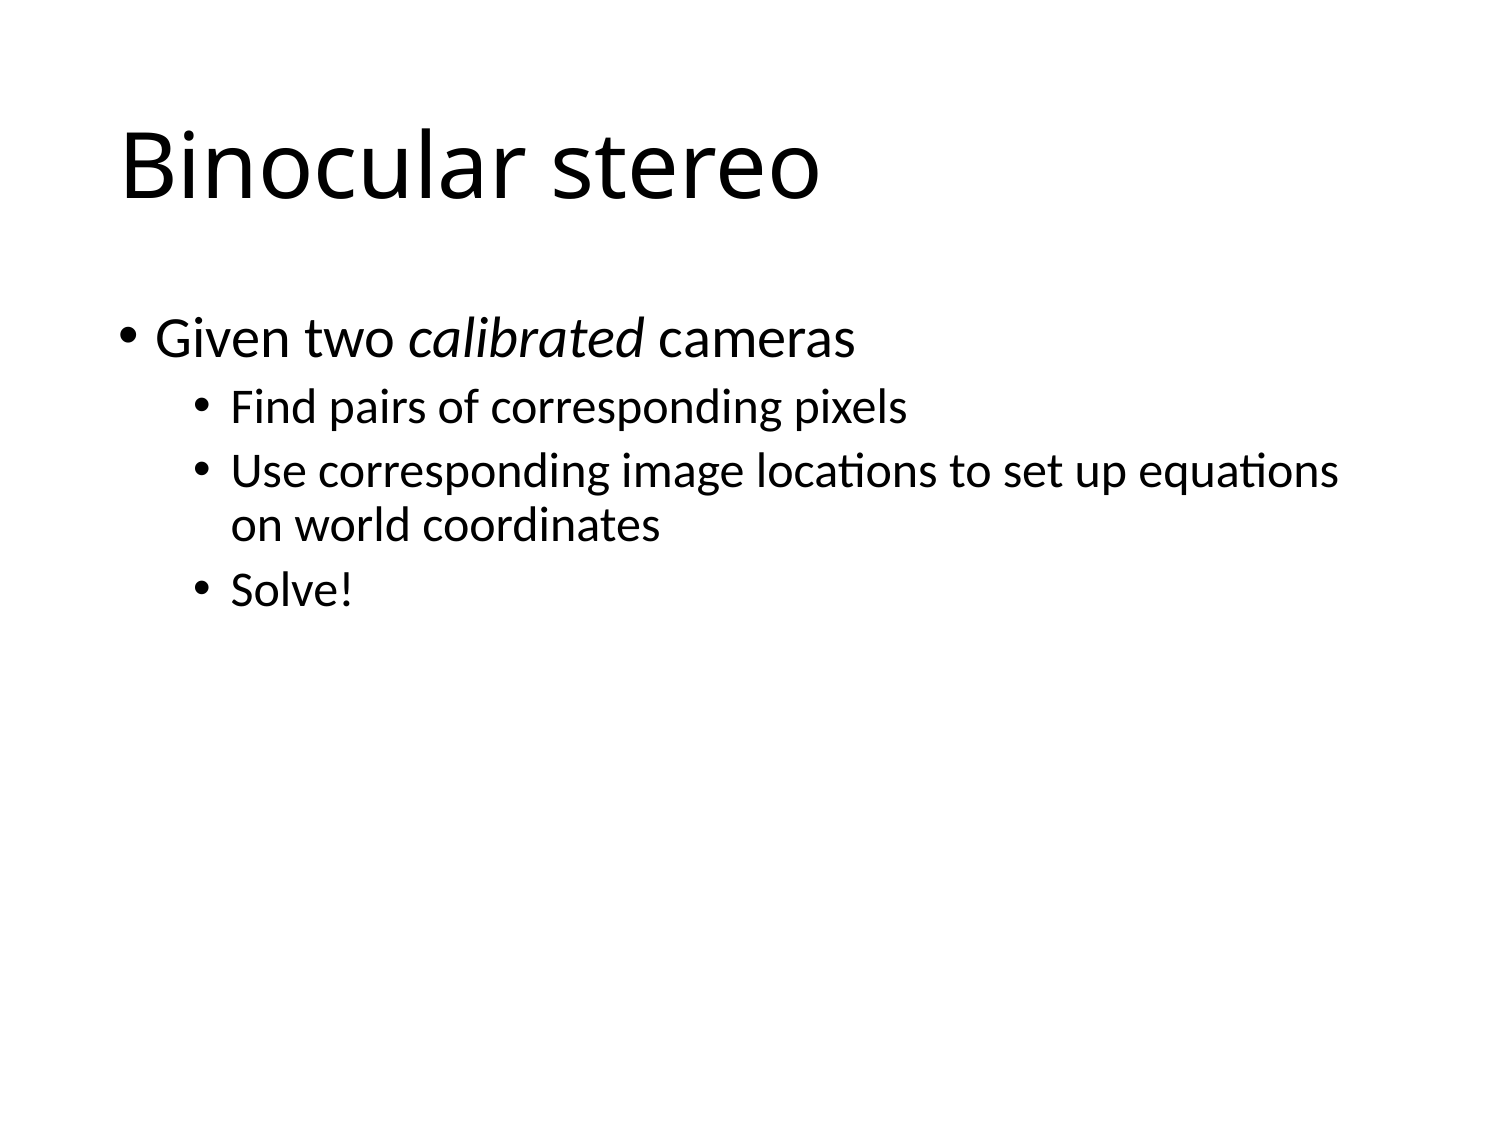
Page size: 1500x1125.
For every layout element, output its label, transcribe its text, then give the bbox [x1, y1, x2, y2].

title Binocular stereo [103, 59, 1397, 278]
list Given two calibrated cameras Find pairs of corresponding pixels Use corresponding image locations to set up equations on world coordinates Solve! [103, 299, 1397, 1014]
